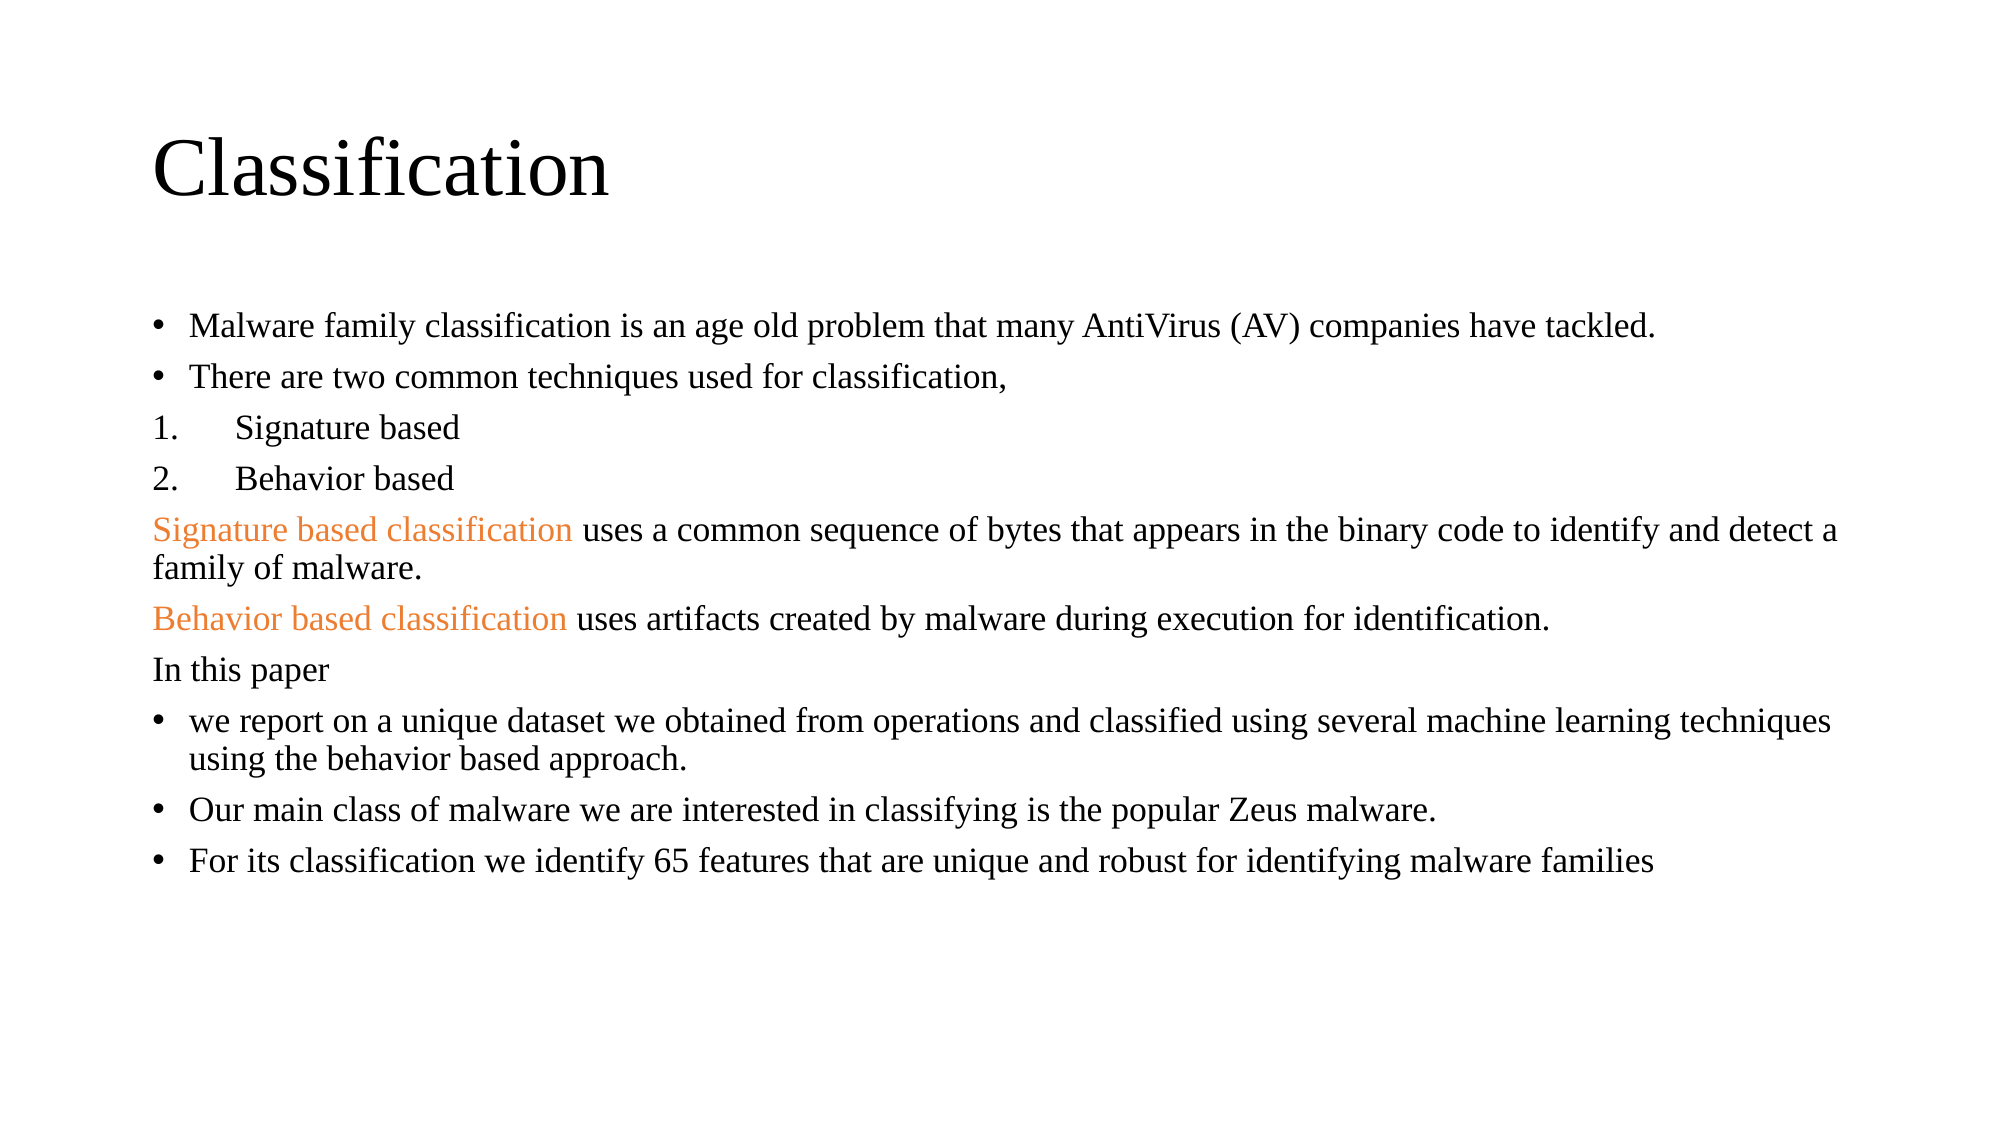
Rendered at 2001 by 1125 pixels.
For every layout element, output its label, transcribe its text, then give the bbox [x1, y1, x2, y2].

list Malware family classification is an age old problem that many AntiVirus (AV) companies have tackled. There are two common techniques used for classification, Signature based Behavior based Signature based classification uses a common sequence of bytes that appears in the binary code to identify and detect a family of malware. Behavior based classification uses artifacts created by malware during execution for identification. In this paper we report on a unique dataset we obtained from operations and classified using several machine learning techniques using the behavior based approach. Our main class of malware we are interested in classifying is the popular Zeus malware. For its classification we identify 65 features that are unique and robust for identifying malware families [137, 299, 1863, 1084]
title Classification [137, 59, 1863, 278]
